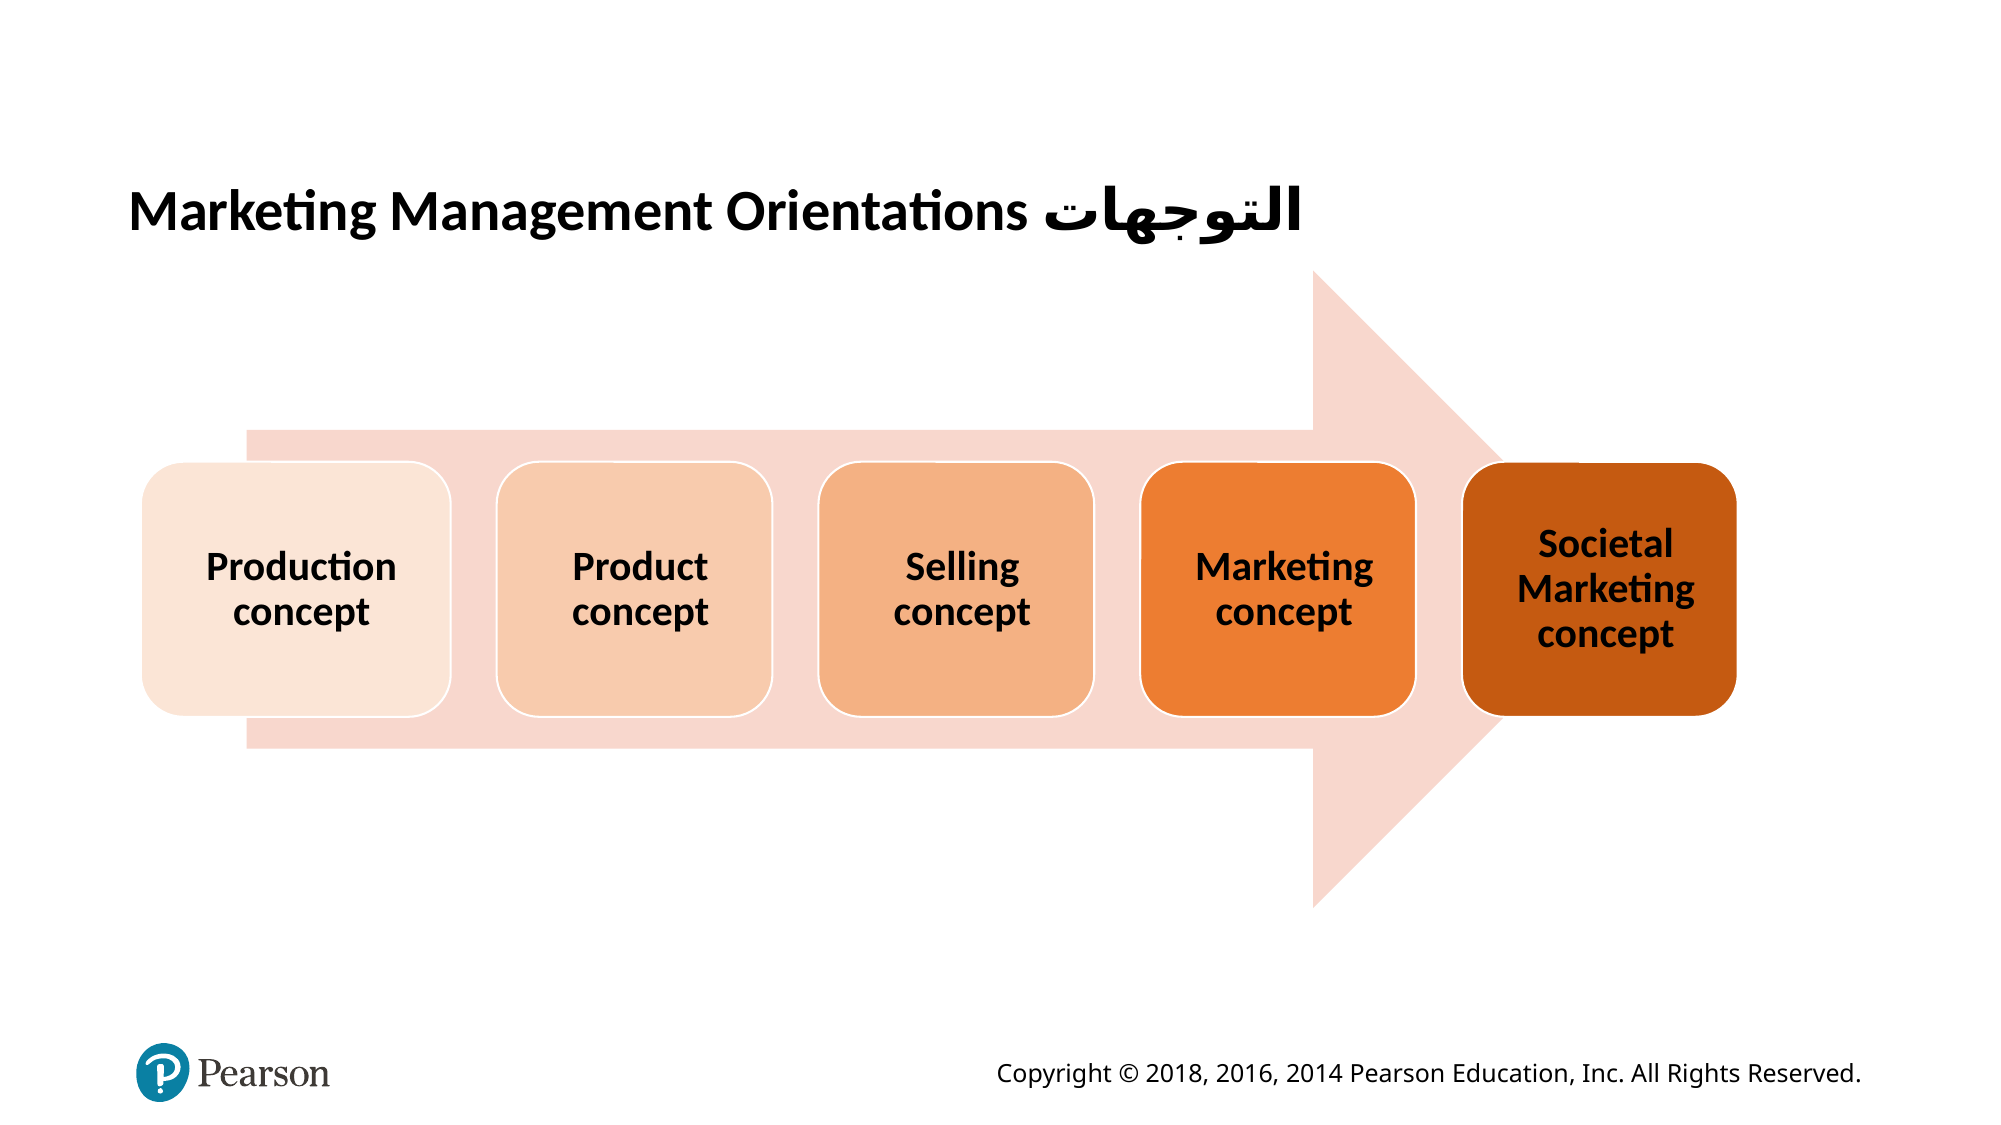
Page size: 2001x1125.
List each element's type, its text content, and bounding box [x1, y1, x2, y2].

title Marketing Management Orientations التوجهات [113, 152, 1692, 271]
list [140, 270, 1739, 909]
